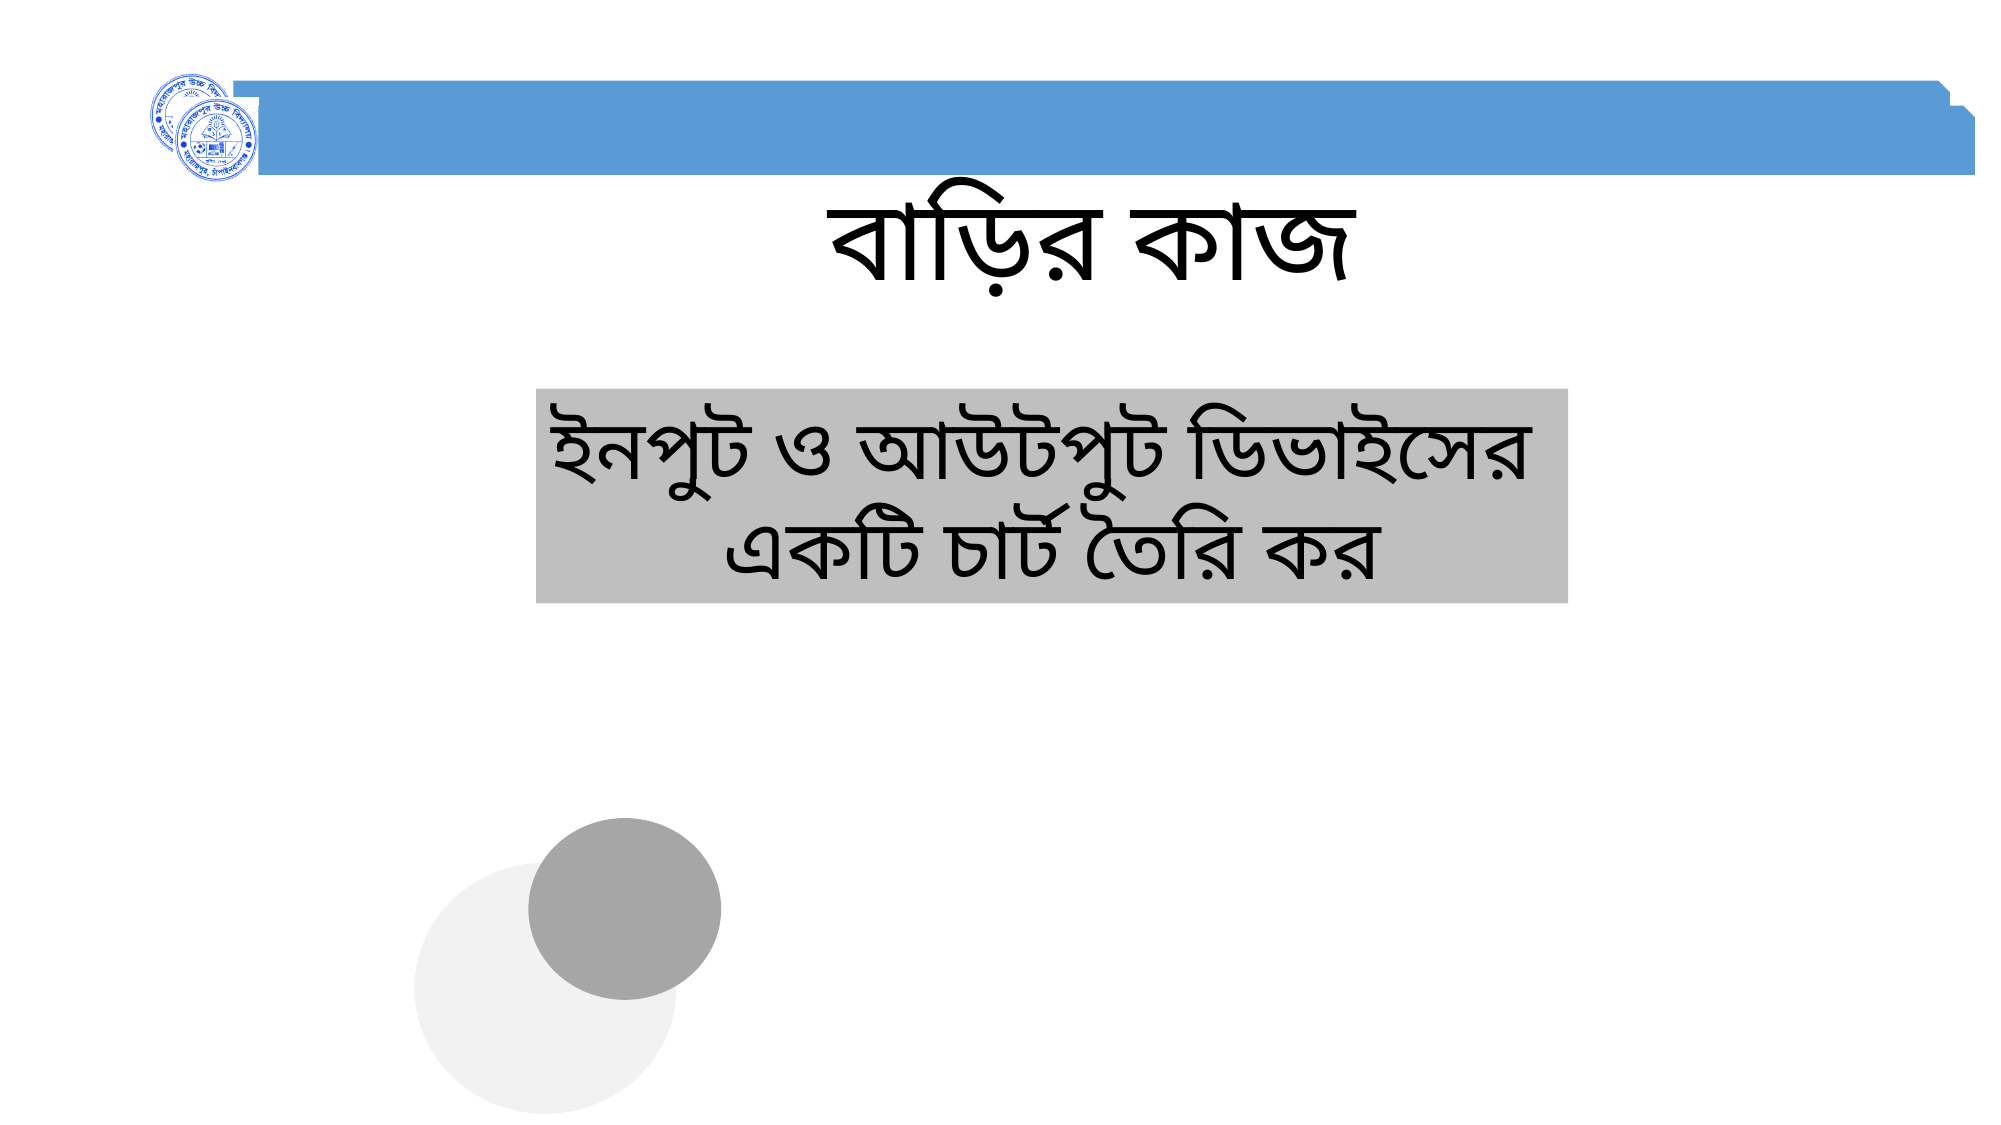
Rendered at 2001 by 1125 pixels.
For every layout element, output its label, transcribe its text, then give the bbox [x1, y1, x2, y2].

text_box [173, 97, 1975, 184]
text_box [148, 72, 1950, 159]
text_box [414, 818, 722, 1114]
text_box ইনপুট ও আউটপুট ডিভাইসের একটি চার্ট তৈরি কর [536, 388, 1569, 604]
text_box বাড়ির কাজ [813, 184, 1371, 311]
